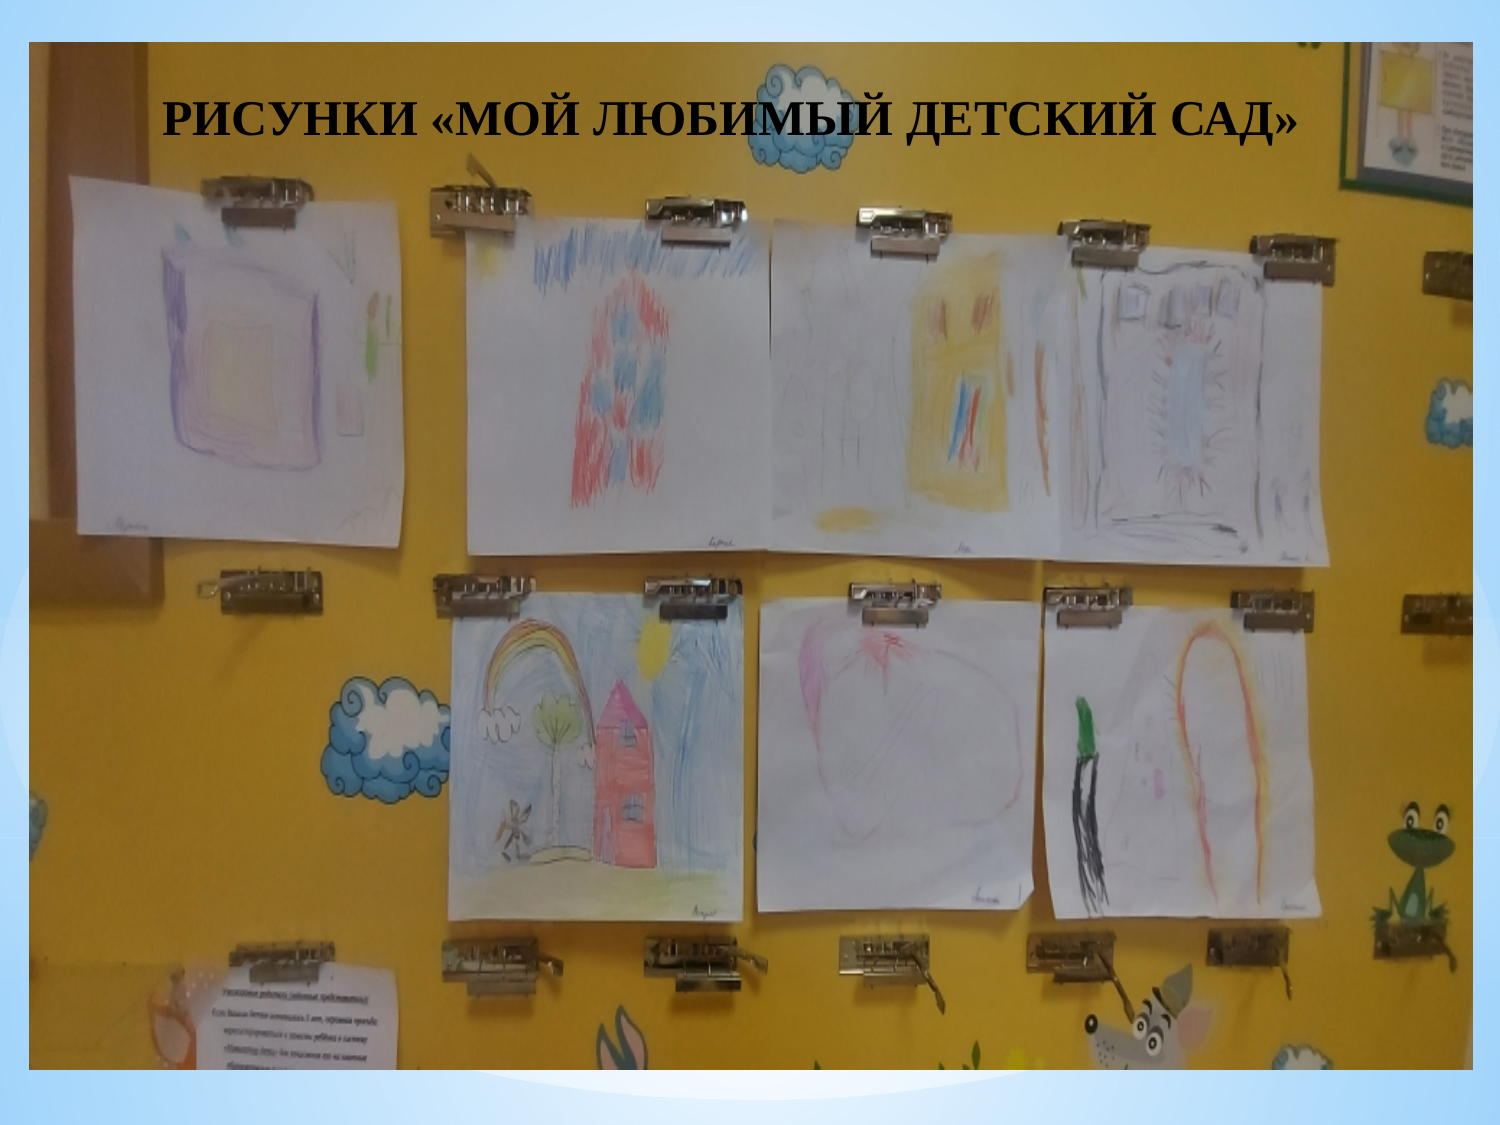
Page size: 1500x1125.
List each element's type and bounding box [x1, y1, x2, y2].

picture [29, 41, 1473, 1070]
